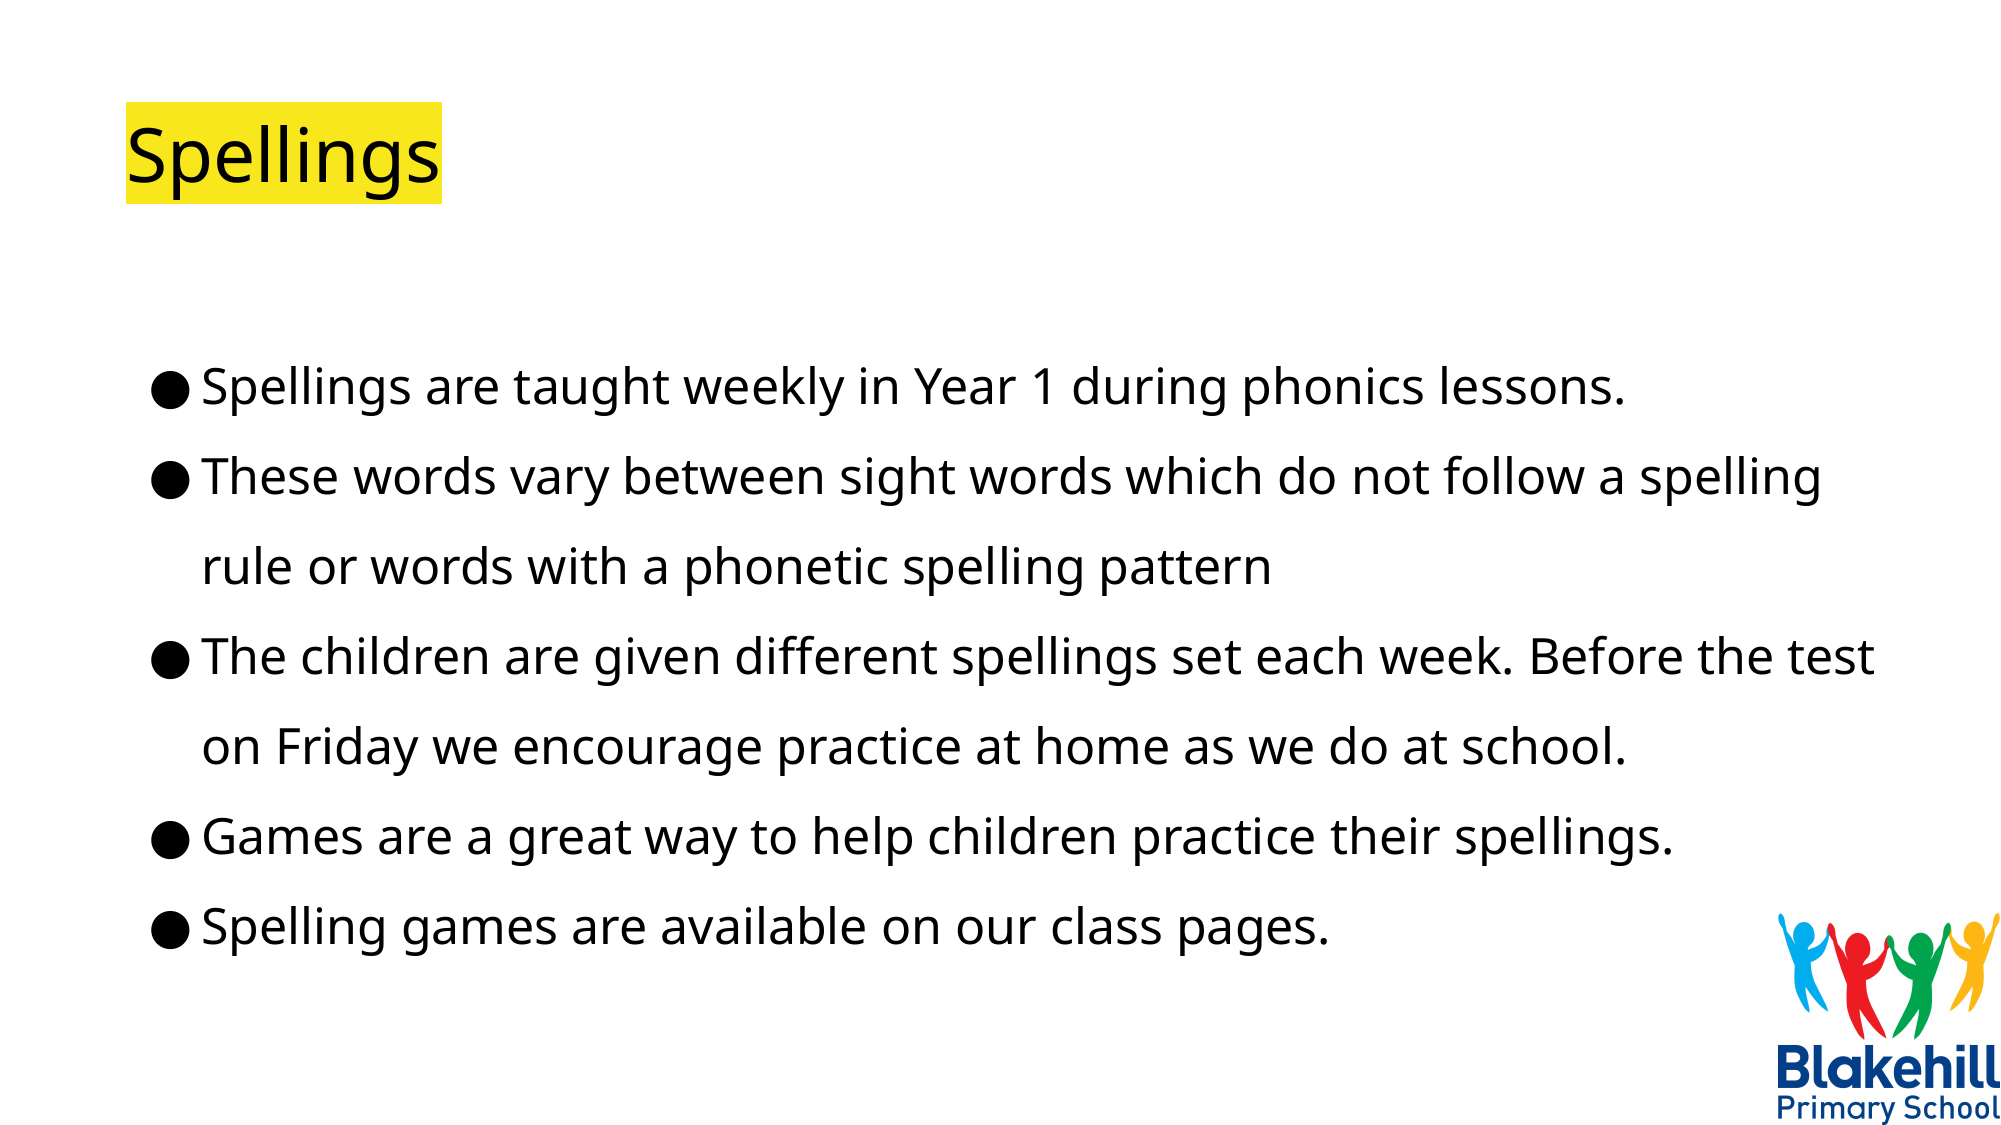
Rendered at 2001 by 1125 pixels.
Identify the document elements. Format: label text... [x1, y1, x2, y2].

picture [1778, 913, 2000, 1125]
list Spellings are taught weekly in Year 1 during phonics lessons. These words vary between sight words which do not follow a spelling rule or words with a phonetic spelling pattern The children are given different spellings set each week. Before the test on Friday we encourage practice at home as we do at school. Games are a great way to help children practice their spellings. Spelling games are available on our class pages. [111, 316, 1899, 1032]
title Spellings [111, 99, 1522, 316]
